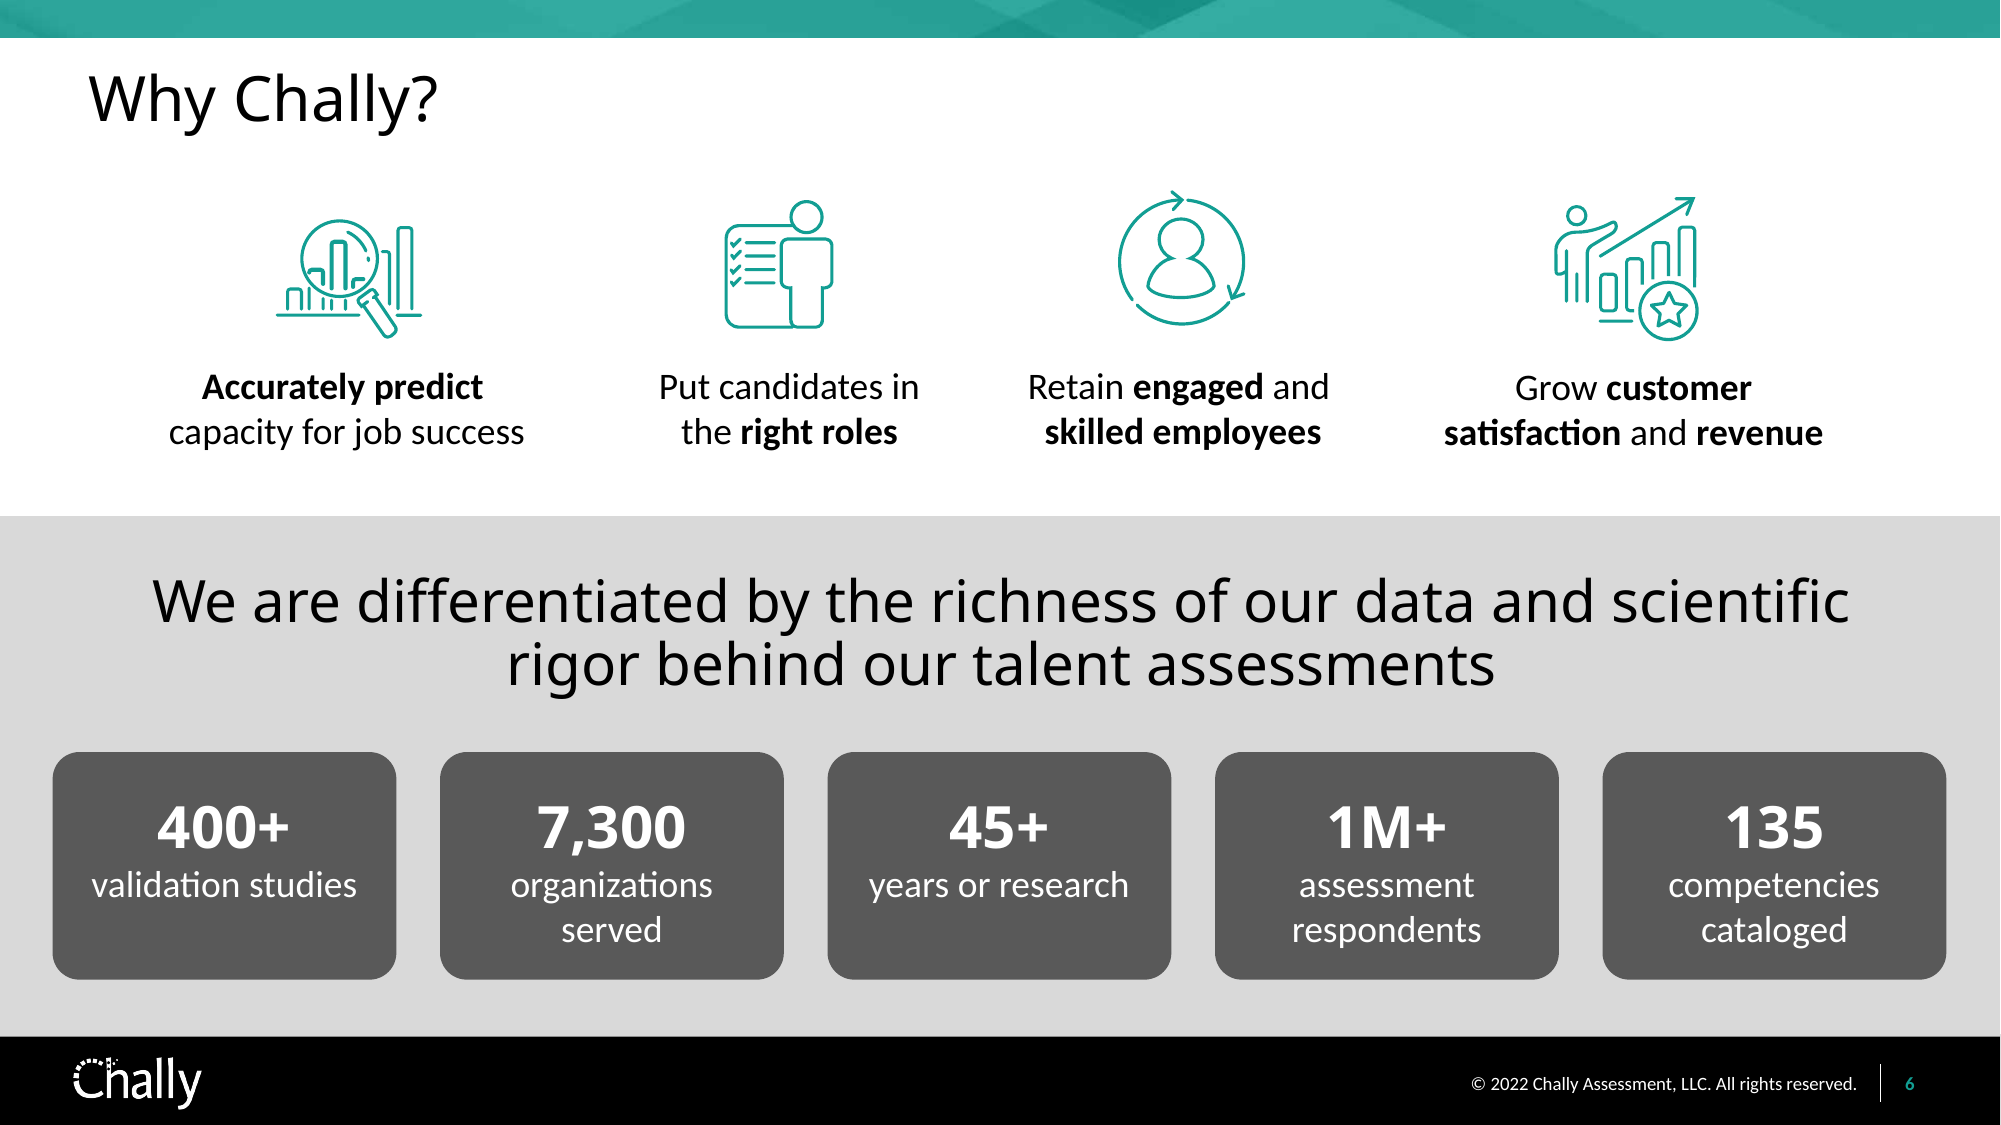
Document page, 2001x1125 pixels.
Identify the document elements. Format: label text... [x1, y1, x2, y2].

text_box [1118, 190, 1246, 326]
text_box Accurately predict capacity for job success [116, 355, 579, 460]
text_box We are differentiated by the richness of our data and scientific rigor behind our talent assessments [73, 564, 1930, 655]
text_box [1554, 197, 1699, 342]
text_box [275, 219, 423, 339]
picture [73, 1057, 202, 1110]
text_box 1M+ assessment respondents [1214, 750, 1560, 981]
text_box Retain engaged and skilled employees [991, 355, 1376, 460]
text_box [724, 200, 834, 329]
text_box 135 competencies cataloged [1601, 750, 1948, 981]
title Why Chally? [73, 59, 1863, 150]
text_box 7,300 organizations served [438, 750, 785, 981]
text_box 45+ years or research [826, 750, 1173, 981]
text_box Put candidates in the right roles [591, 355, 988, 460]
text_box [0, 515, 2000, 1038]
picture [0, 0, 2000, 38]
text_box 400+ validation studies [51, 750, 398, 981]
text_box Grow customer satisfaction and revenue [1404, 355, 1863, 461]
